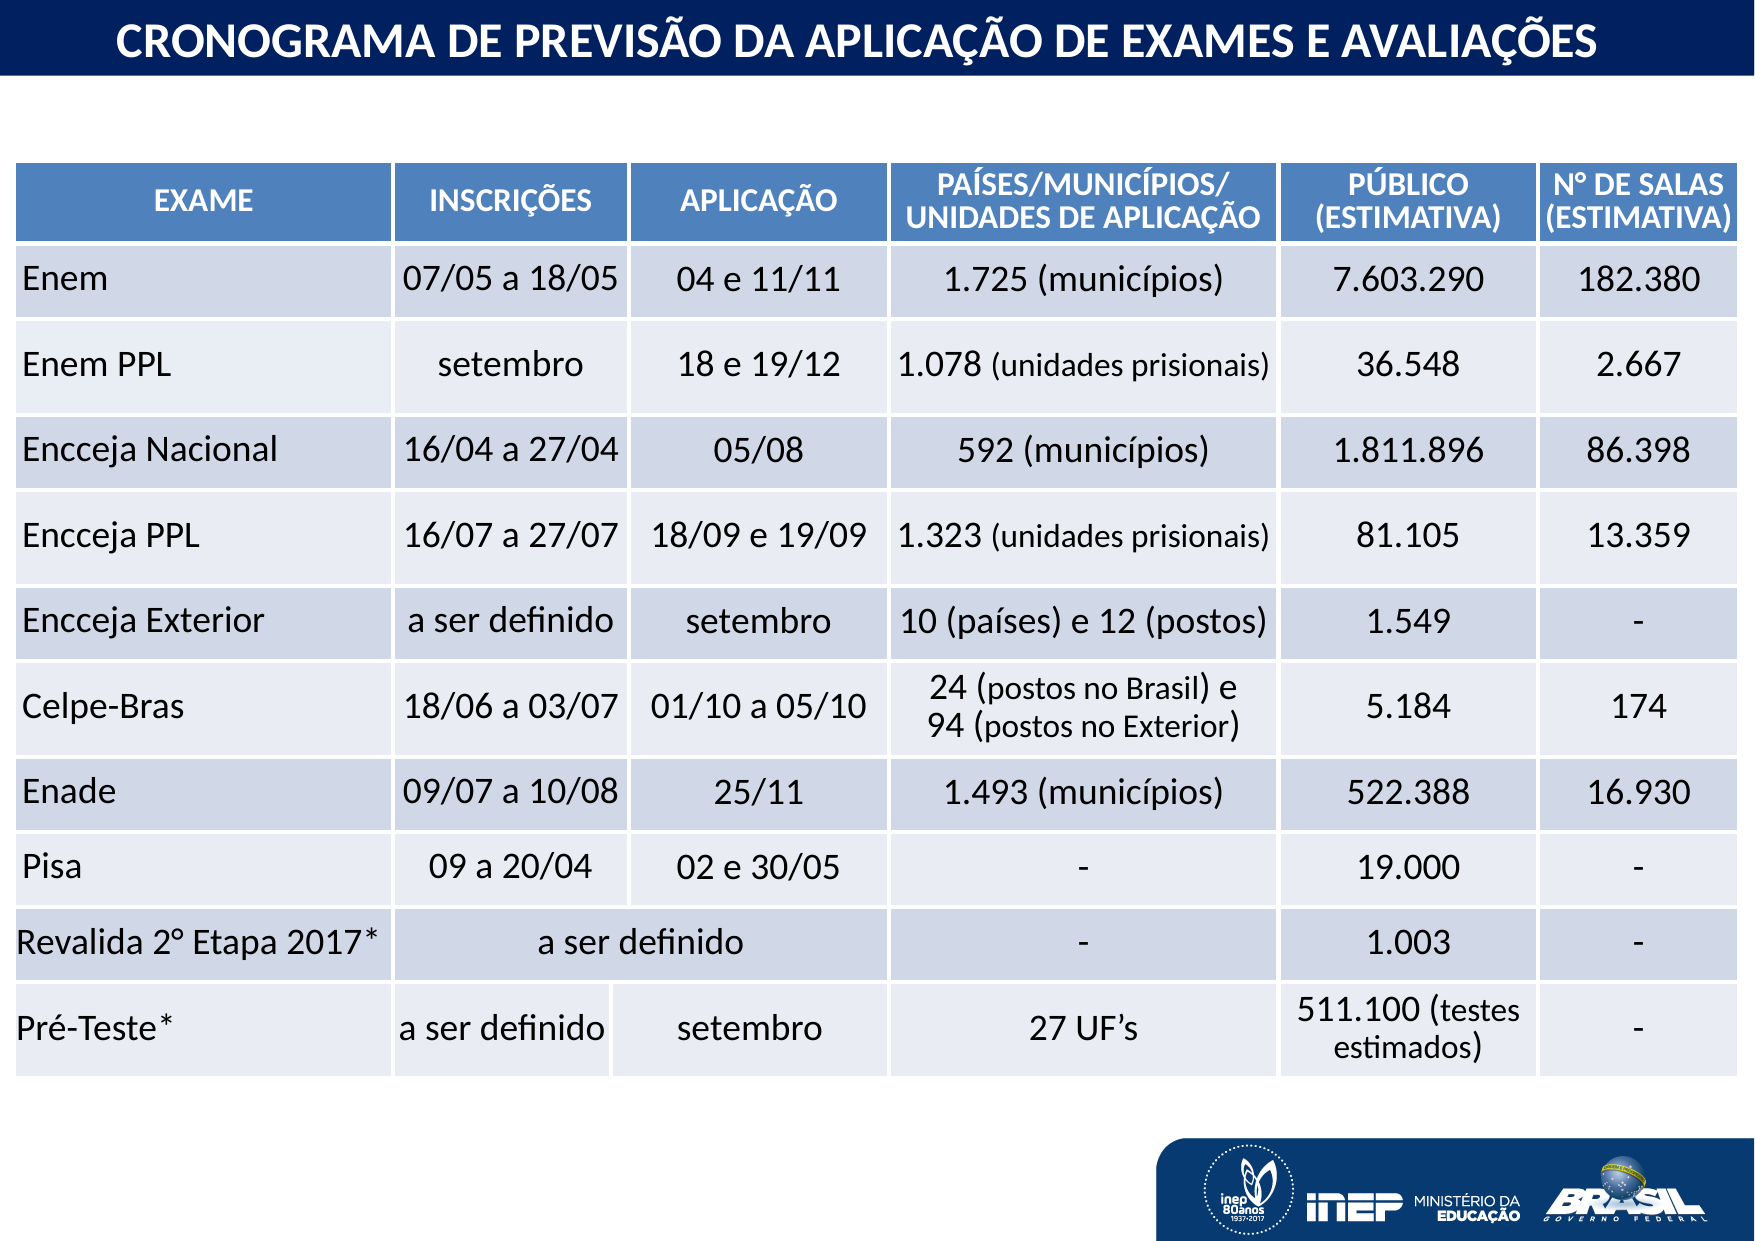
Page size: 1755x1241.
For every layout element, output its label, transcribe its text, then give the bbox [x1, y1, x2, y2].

table_cell Enem [16, 246, 391, 317]
table_cell setembro [613, 984, 887, 1076]
table_cell 1.811.896 [1281, 417, 1536, 488]
table_cell Enade [16, 759, 391, 830]
table_cell 174 [1540, 663, 1737, 755]
table_header N° DE SALAS (ESTIMATIVA) [1540, 163, 1737, 241]
table_cell - [1540, 909, 1737, 980]
table_cell 7.603.290 [1281, 246, 1536, 317]
table_cell 1.323 (unidades prisionais) [891, 492, 1276, 584]
table_cell 02 e 30/05 [631, 834, 887, 905]
table_cell a ser definido [395, 909, 887, 980]
table_cell 2.667 [1540, 321, 1737, 413]
picture [0, 76, 1755, 1241]
table_cell 592 (municípios) [891, 417, 1276, 488]
text_box CRONOGRAMA DE PREVISÃO DA APLICAÇÃO DE EXAMES E AVALIAÇÕES [0, 0, 1716, 75]
table_cell 5.184 [1281, 663, 1536, 755]
table_cell - [1540, 588, 1737, 659]
table_header EXAME [16, 163, 391, 241]
table_cell 13.359 [1540, 492, 1737, 584]
table_cell 25/11 [631, 759, 887, 830]
table_cell Pré-Teste* [16, 984, 391, 1076]
table_cell a ser definido [395, 984, 609, 1076]
table_cell 10 (países) e 12 (postos) [891, 588, 1276, 659]
table_cell 09 a 20/04 [395, 834, 627, 905]
table_cell 36.548 [1281, 321, 1536, 413]
table_cell setembro [395, 321, 627, 413]
table_cell a ser definido [395, 588, 627, 659]
table_cell Encceja PPL [16, 492, 391, 584]
table_cell setembro [631, 588, 887, 659]
table_cell 18 e 19/12 [631, 321, 887, 413]
table_cell 05/08 [631, 417, 887, 488]
table_cell 81.105 [1281, 492, 1536, 584]
table_header PAÍSES/MUNICÍPIOS/ UNIDADES DE APLICAÇÃO [891, 163, 1276, 241]
table_cell 1.725 (municípios) [891, 246, 1276, 317]
table_cell - [1540, 834, 1737, 905]
table_cell 01/10 a 05/10 [631, 663, 887, 755]
table_cell 04 e 11/11 [631, 246, 887, 317]
table_cell 27 UF’s [891, 984, 1276, 1076]
table_cell - [891, 834, 1276, 905]
table_cell 18/06 a 03/07 [395, 663, 627, 755]
table_cell 182.380 [1540, 246, 1737, 317]
table_cell - [891, 909, 1276, 980]
table_cell 19.000 [1281, 834, 1536, 905]
table_cell 1.078 (unidades prisionais) [891, 321, 1276, 413]
table_cell 1.003 [1281, 909, 1536, 980]
table_cell 07/05 a 18/05 [395, 246, 627, 317]
table_cell Encceja Exterior [16, 588, 391, 659]
table_cell 1.493 (municípios) [891, 759, 1276, 830]
table_cell Enem PPL [16, 321, 391, 413]
table_cell Pisa [16, 834, 391, 905]
table_cell 86.398 [1540, 417, 1737, 488]
table_cell 24 (postos no Brasil) e 94 (postos no Exterior) [891, 663, 1276, 755]
table_cell 16/04 a 27/04 [395, 417, 627, 488]
table_cell 522.388 [1281, 759, 1536, 830]
table_cell 16/07 a 27/07 [395, 492, 627, 584]
table_cell 09/07 a 10/08 [395, 759, 627, 830]
table_cell - [1540, 984, 1737, 1076]
table_cell Celpe-Bras [16, 663, 391, 755]
text_box [0, 0, 1755, 76]
table_header APLICAÇÃO [631, 163, 887, 241]
table_cell 511.100 (testes estimados) [1281, 984, 1536, 1076]
table_cell Encceja Nacional [16, 417, 391, 488]
table_header INSCRIÇÕES [395, 163, 627, 241]
table_cell 18/09 e 19/09 [631, 492, 887, 584]
table_cell 16.930 [1540, 759, 1737, 830]
table_cell Revalida 2° Etapa 2017* [16, 909, 391, 980]
table_header PÚBLICO (ESTIMATIVA) [1281, 163, 1536, 241]
table_cell 1.549 [1281, 588, 1536, 659]
